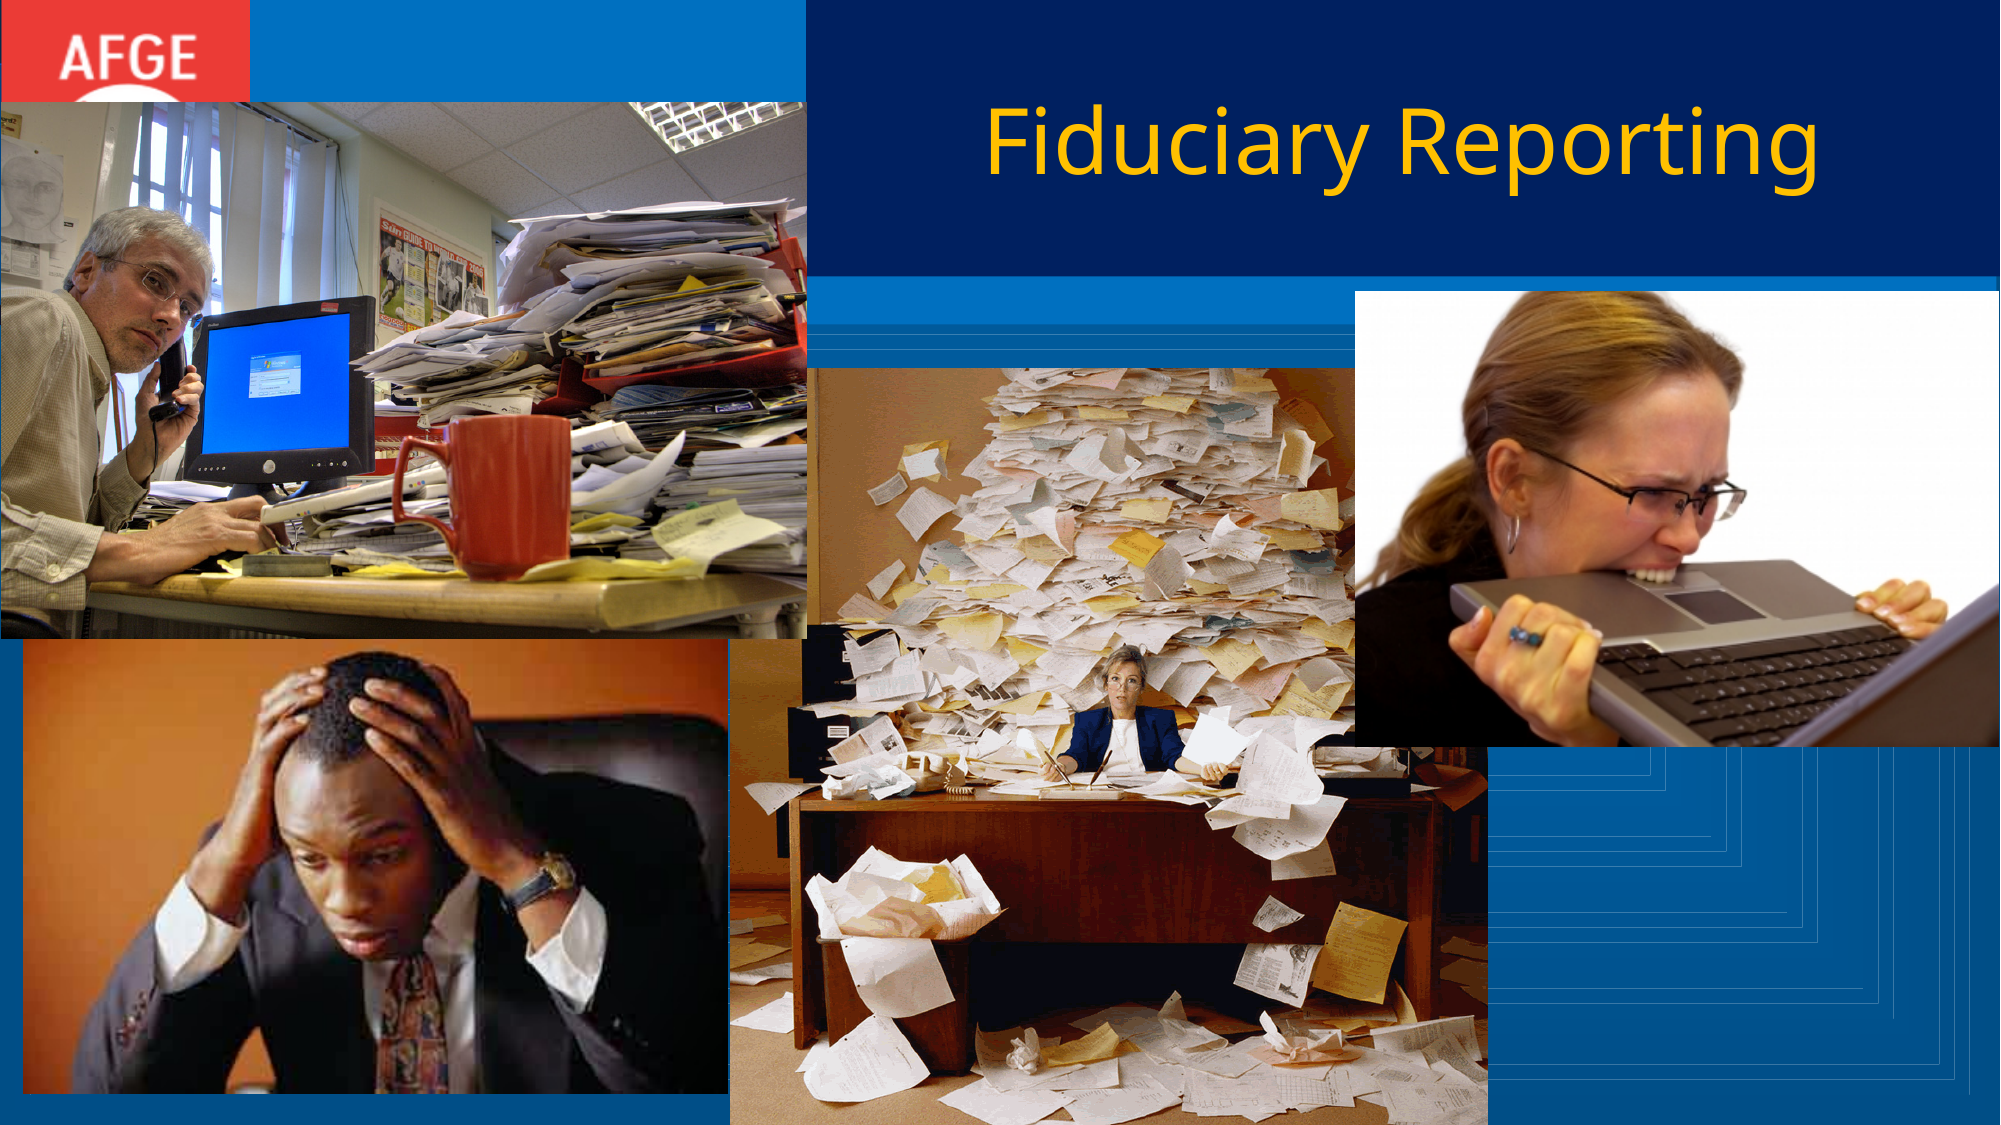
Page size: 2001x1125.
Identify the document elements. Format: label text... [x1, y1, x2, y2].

picture [0, 0, 1999, 1125]
title Fiduciary Reporting [806, 0, 2000, 277]
